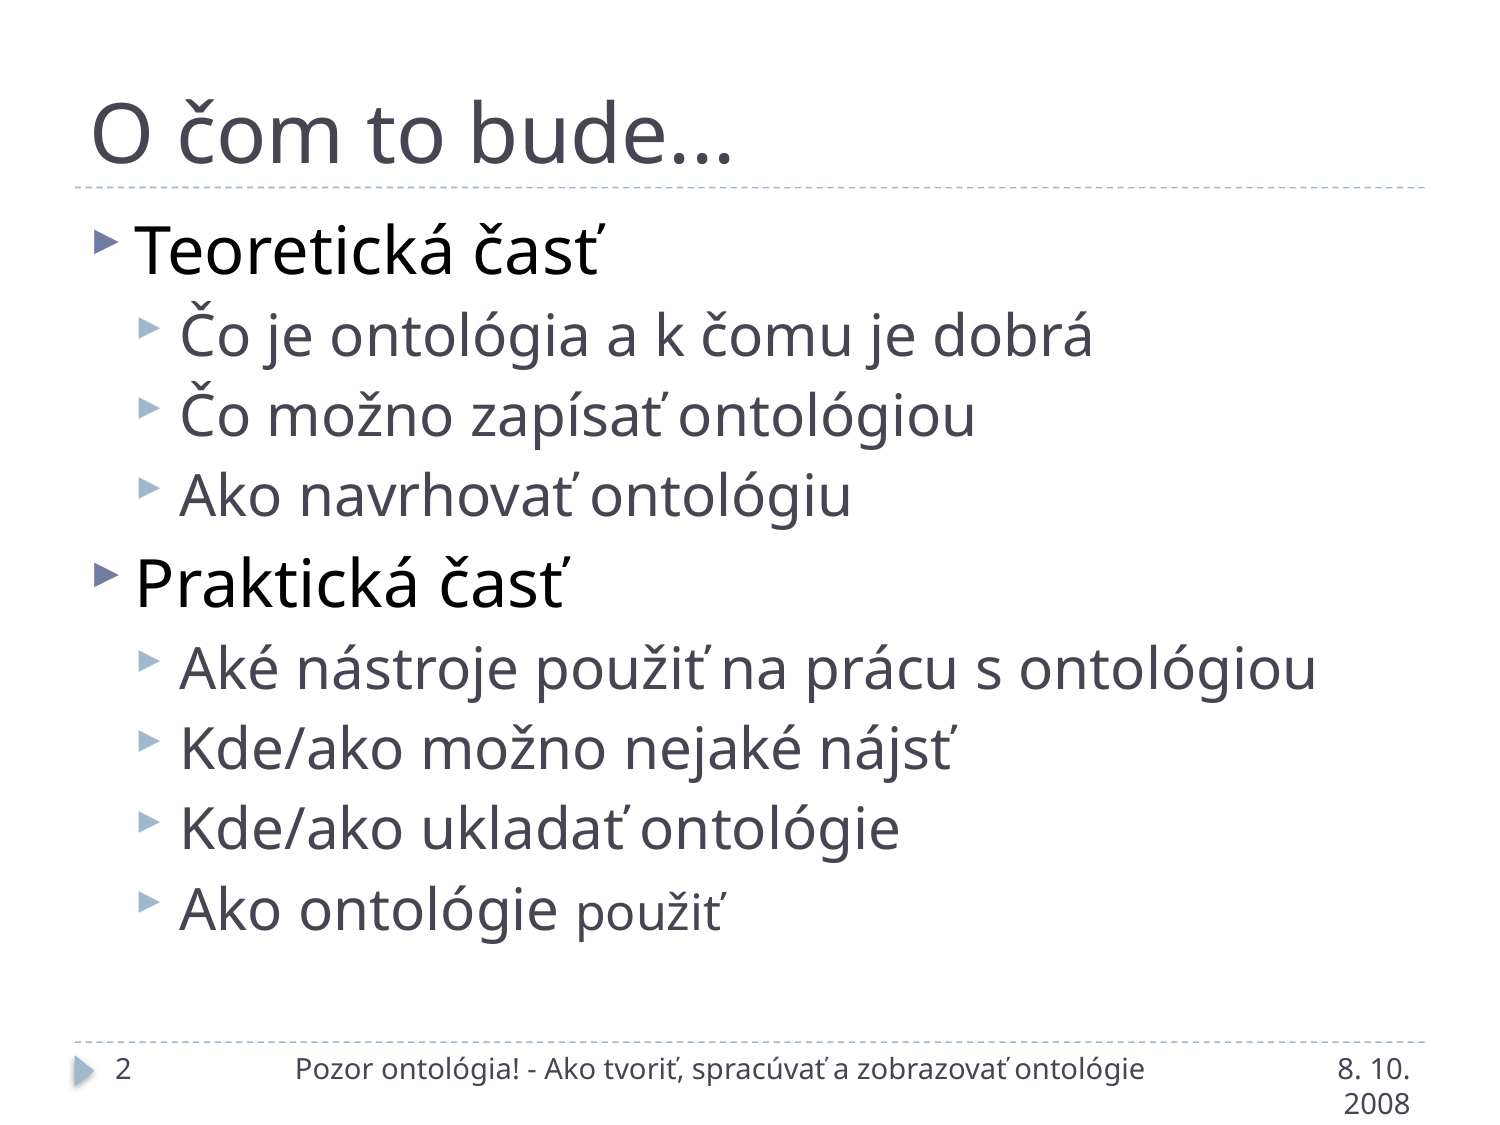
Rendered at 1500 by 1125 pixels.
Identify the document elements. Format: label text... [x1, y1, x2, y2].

footer Pozor ontológia! - Ako tvoriť, spracúvať a zobrazovať ontológie [222, 1042, 1219, 1103]
slide_number 2 [100, 1042, 188, 1103]
title O čom to bude... [75, 24, 1425, 188]
list Teoretická časť Čo je ontológia a k čomu je dobrá Čo možno zapísať ontológiou Ako navrhovať ontológiu Praktická časť Aké nástroje použiť na prácu s ontológiou Kde/ako možno nejaké nájsť Kde/ako ukladať ontológie Ako ontológie použiť [75, 200, 1425, 1010]
slide_number 8. 10. 2008 [1253, 1042, 1426, 1103]
